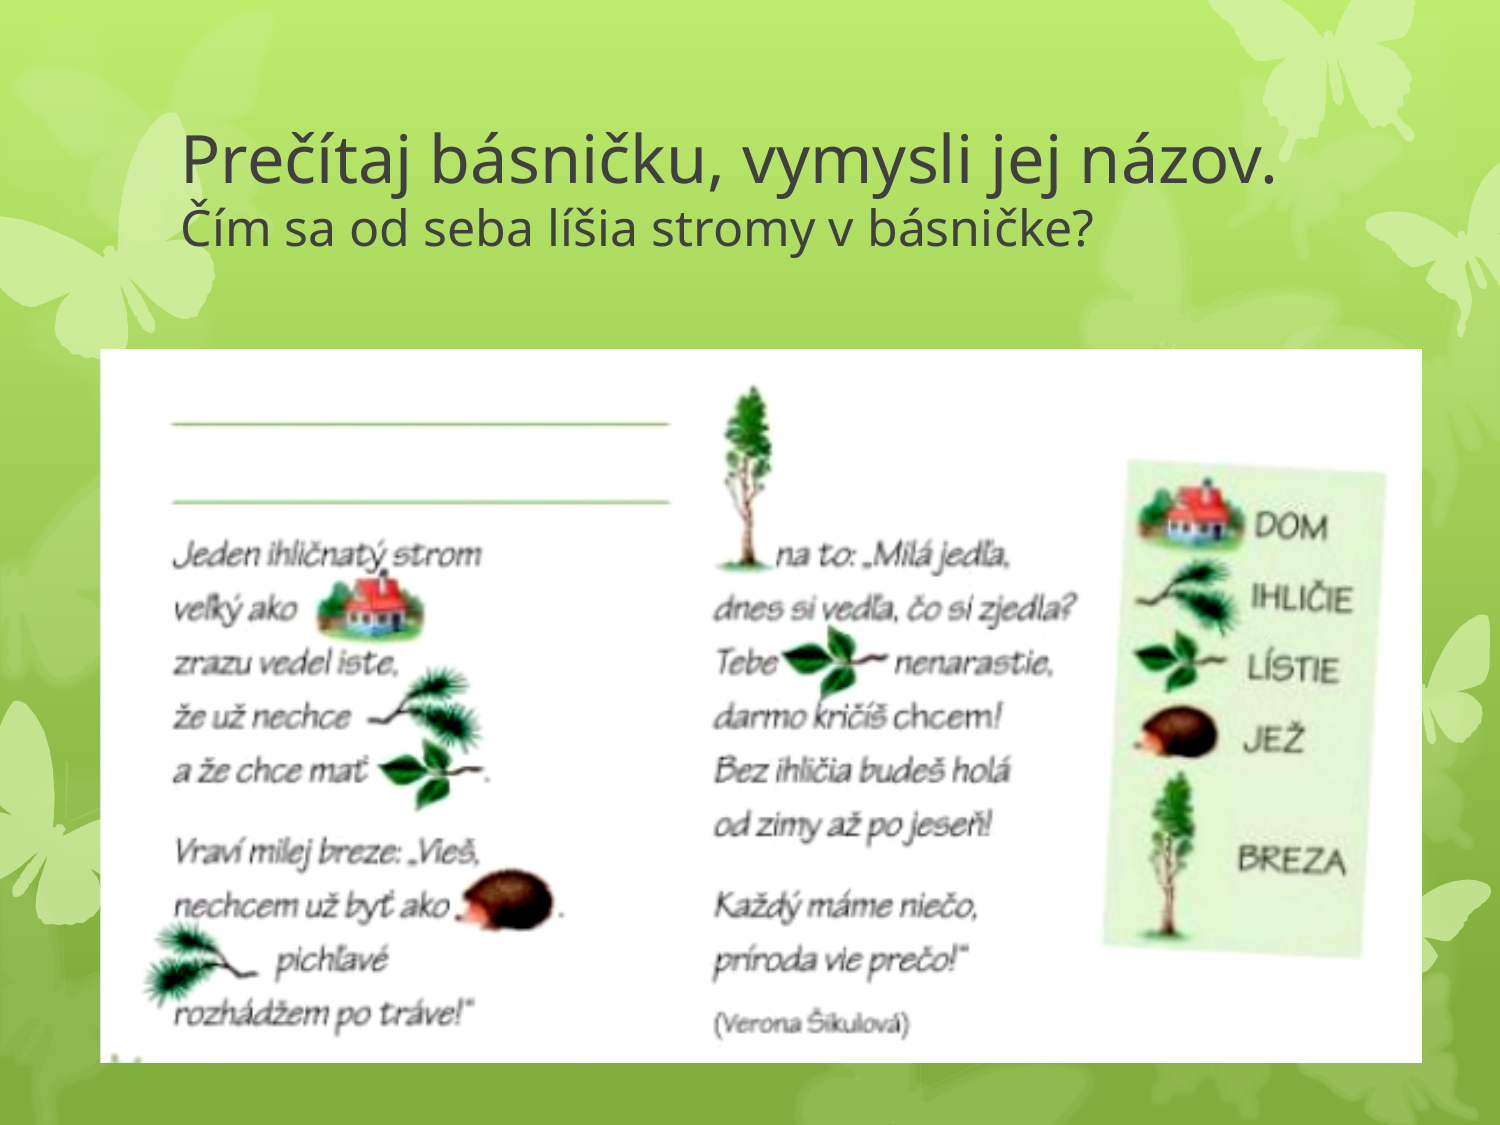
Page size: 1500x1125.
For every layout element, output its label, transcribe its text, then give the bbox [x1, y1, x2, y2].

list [99, 349, 1423, 1064]
title Prečítaj básničku, vymysli jej názov. Čím sa od seba líšia stromy v básničke? [165, 110, 1335, 263]
